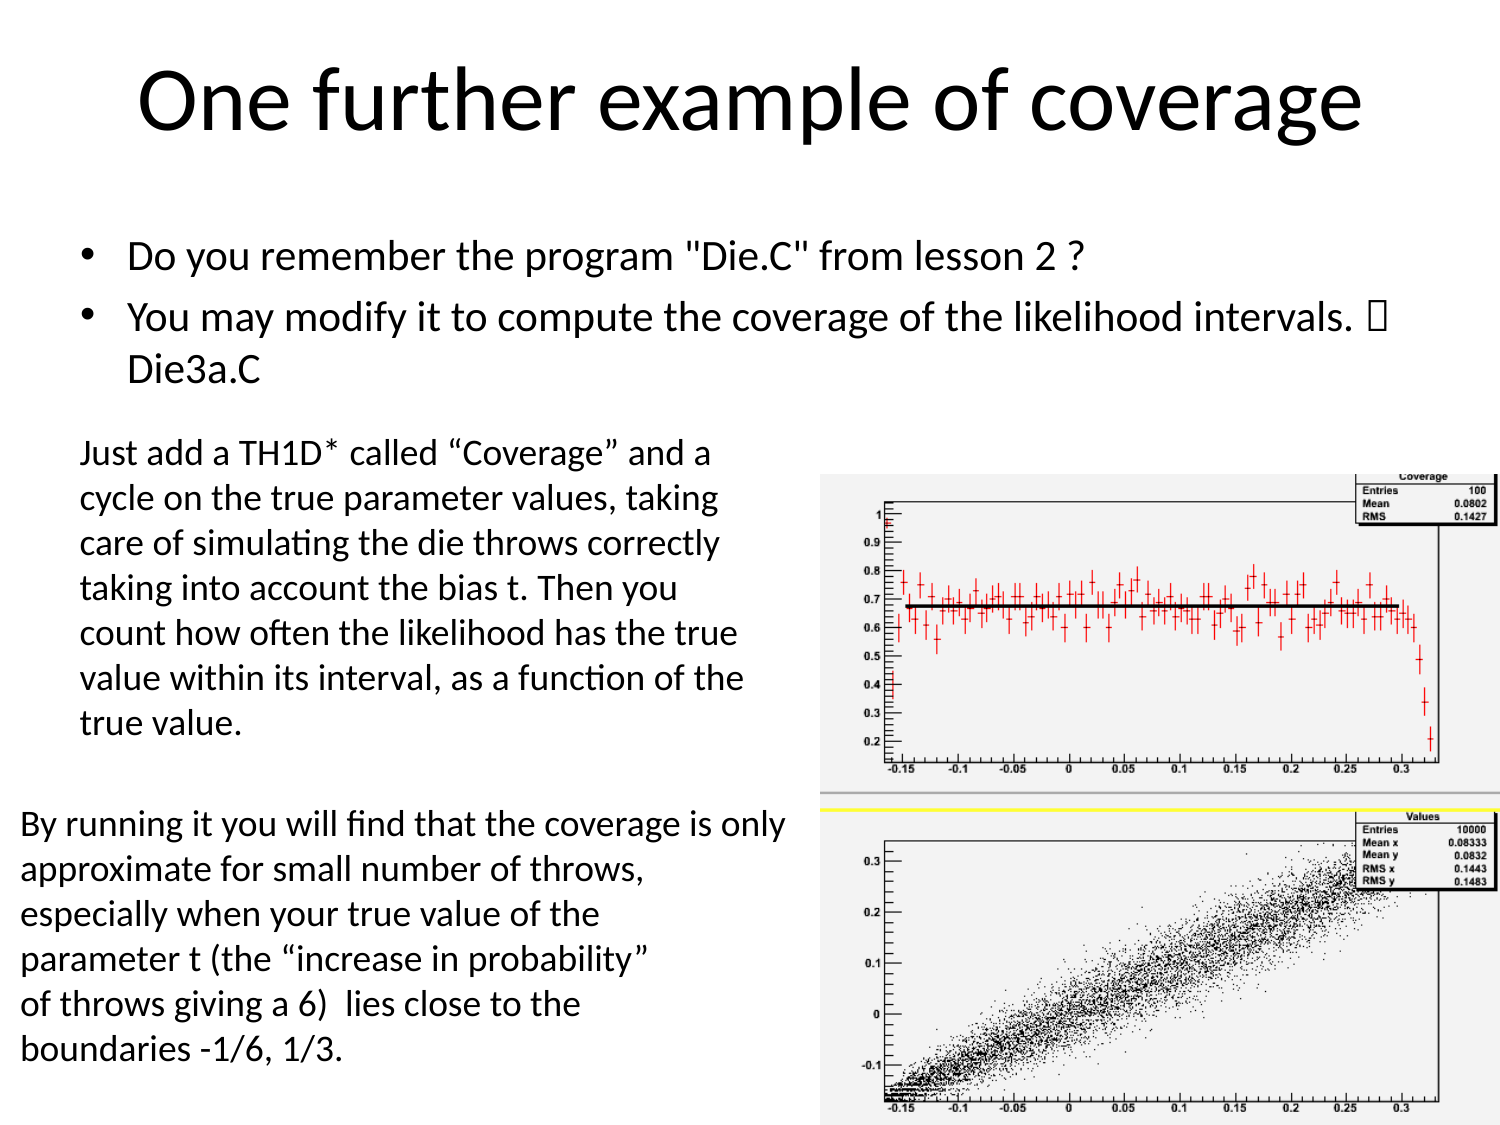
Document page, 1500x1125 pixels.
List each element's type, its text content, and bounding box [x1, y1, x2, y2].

text_box By running it you will find that the coverage is only approximate for small number of throws, especially when your true value of the parameter t (the “increase in probability” of throws giving a 6) lies close to the boundaries -1/6, 1/3. [5, 791, 802, 1122]
list Do you remember the program "Die.C" from lesson 2 ? You may modify it to compute the coverage of the likelihood intervals.  Die3a.C [64, 219, 1415, 402]
title One further example of coverage [76, 0, 1427, 188]
picture [820, 474, 1500, 1125]
text_box Just add a TH1D* called “Coverage” and a cycle on the true parameter values, taking care of simulating the die throws correctly taking into account the bias t. Then you count how often the likelihood has the true value within its interval, as a function of the true value. [64, 420, 786, 796]
